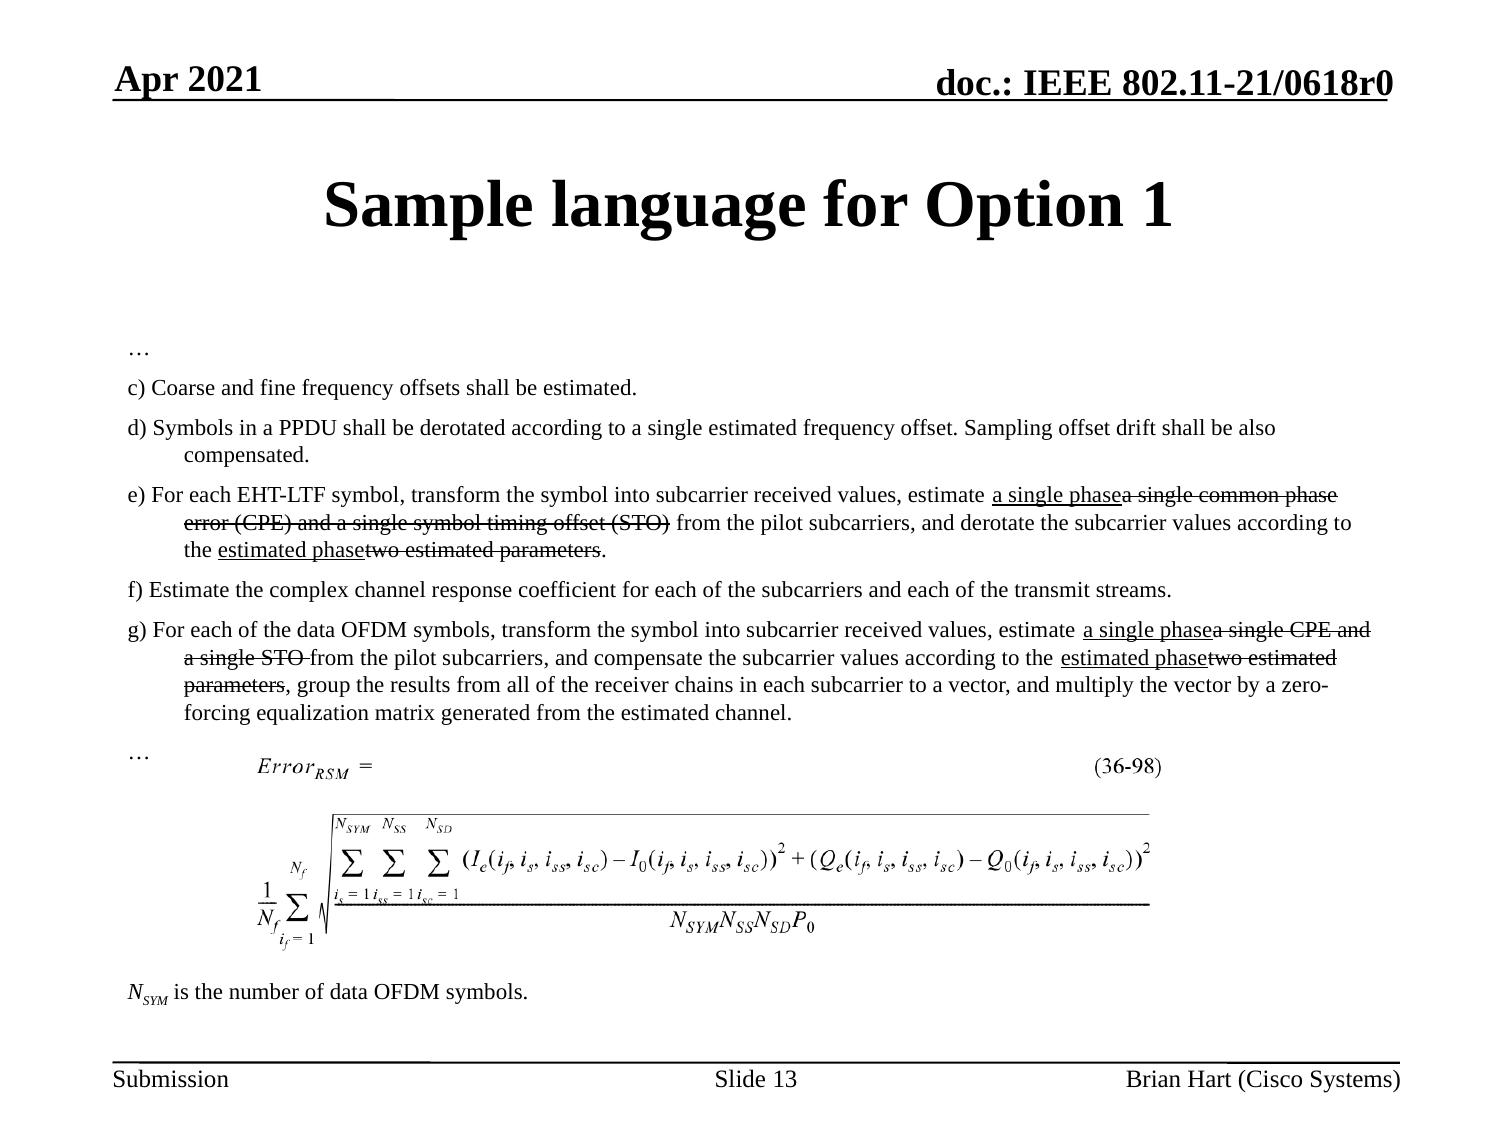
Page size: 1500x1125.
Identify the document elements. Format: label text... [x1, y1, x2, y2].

slide_number Slide 13 [712, 1061, 800, 1123]
title Sample language for Option 1 [112, 112, 1388, 288]
list … c) Coarse and fine frequency offsets shall be estimated. d) Symbols in a PPDU shall be derotated according to a single estimated frequency offset. Sampling offset drift shall be also compensated. e) For each EHT-LTF symbol, transform the symbol into subcarrier received values, estimate a single phasea single common phase error (CPE) and a single symbol timing offset (STO) from the pilot subcarriers, and derotate the subcarrier values according to the estimated phasetwo estimated parameters. f) Estimate the complex channel response coefficient for each of the subcarriers and each of the transmit streams. g) For each of the data OFDM symbols, transform the symbol into subcarrier received values, estimate a single phasea single CPE and a single STO from the pilot subcarriers, and compensate the subcarrier values according to the estimated phasetwo estimated parameters, group the results from all of the receiver chains in each subcarrier to a vector, and multiply the vector by a zero-forcing equalization matrix generated from the estimated channel. … NSYM is the number of data OFDM symbols. [112, 324, 1388, 701]
footer Brian Hart (Cisco Systems) [878, 1061, 1402, 1093]
picture [199, 731, 1188, 963]
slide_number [114, 54, 423, 100]
